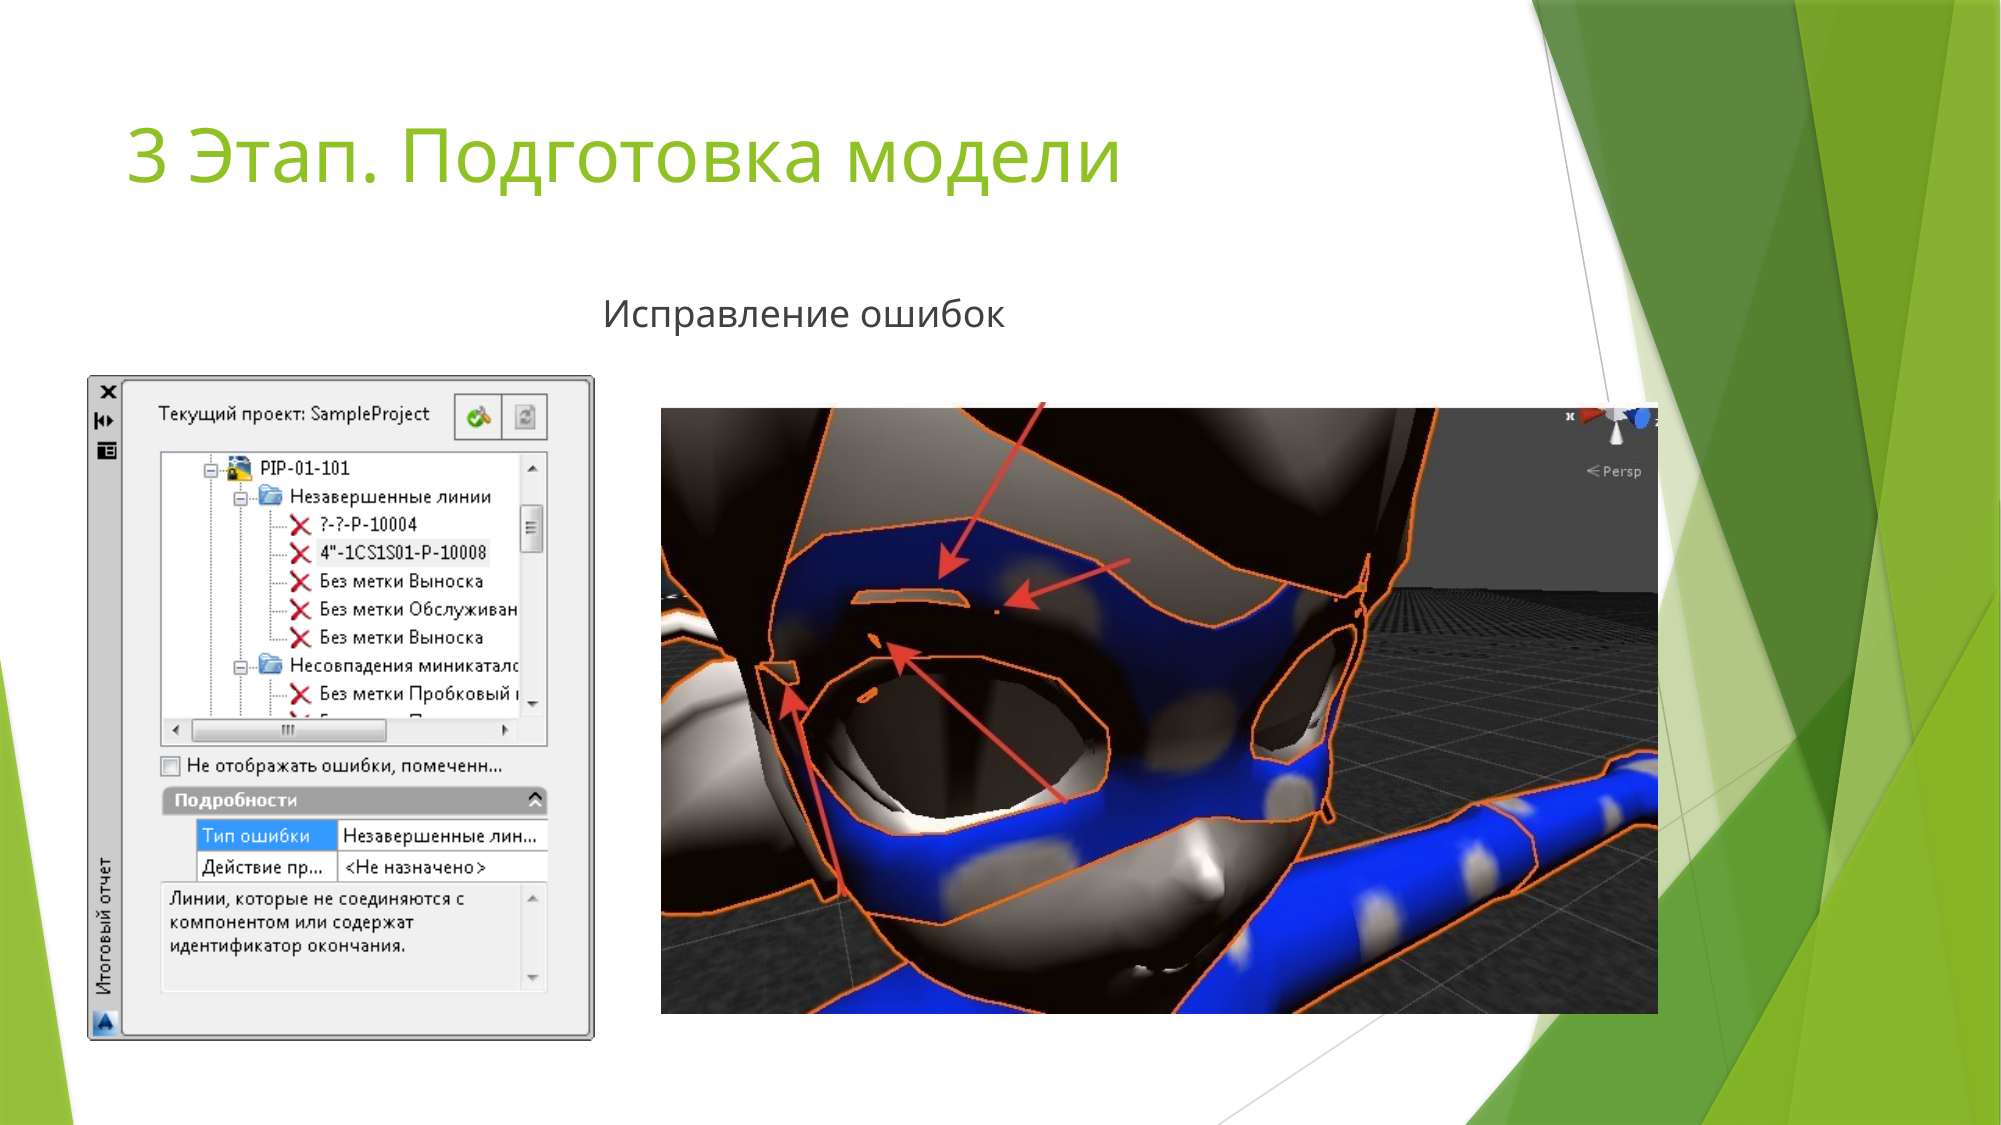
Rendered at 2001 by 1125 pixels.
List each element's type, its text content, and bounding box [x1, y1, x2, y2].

list Исправление ошибок [99, 282, 1510, 919]
picture [661, 402, 1659, 1014]
title 3 Этап. Подготовка модели [111, 99, 1522, 317]
picture [86, 374, 596, 1042]
